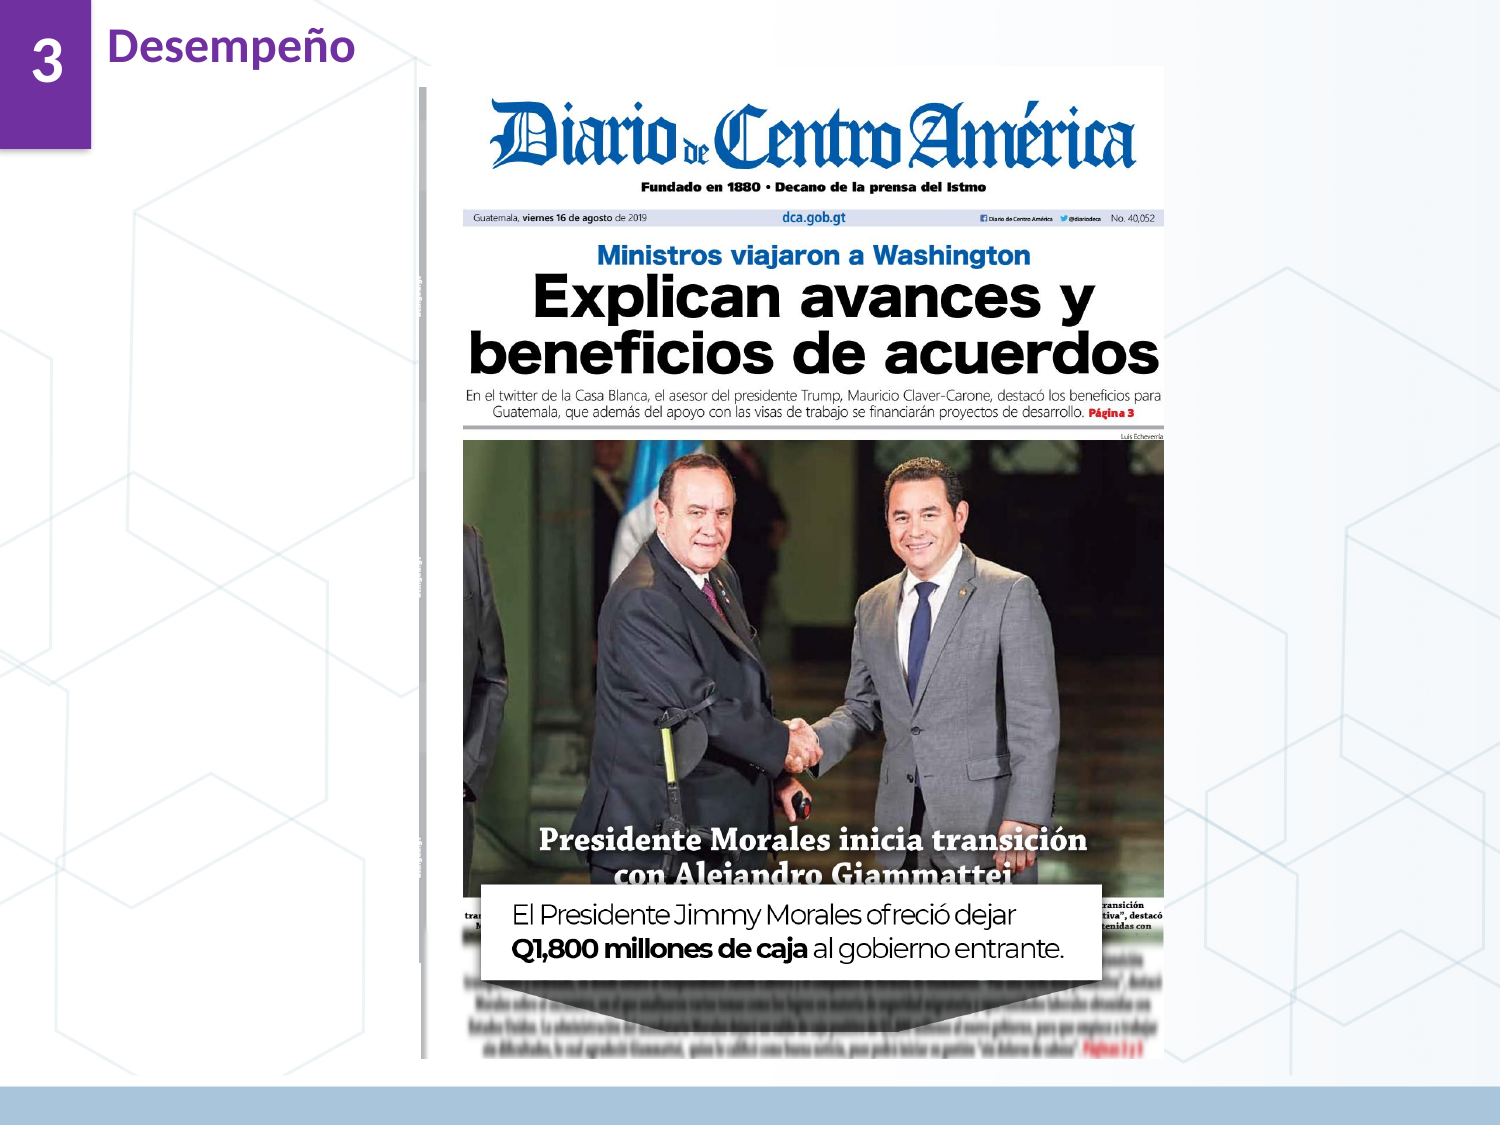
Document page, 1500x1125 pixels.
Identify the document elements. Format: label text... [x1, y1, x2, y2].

picture [0, 0, 1500, 1125]
text_box 3 [15, 8, 101, 103]
text_box Desempeño [93, 5, 1387, 80]
text_box [0, 0, 92, 150]
